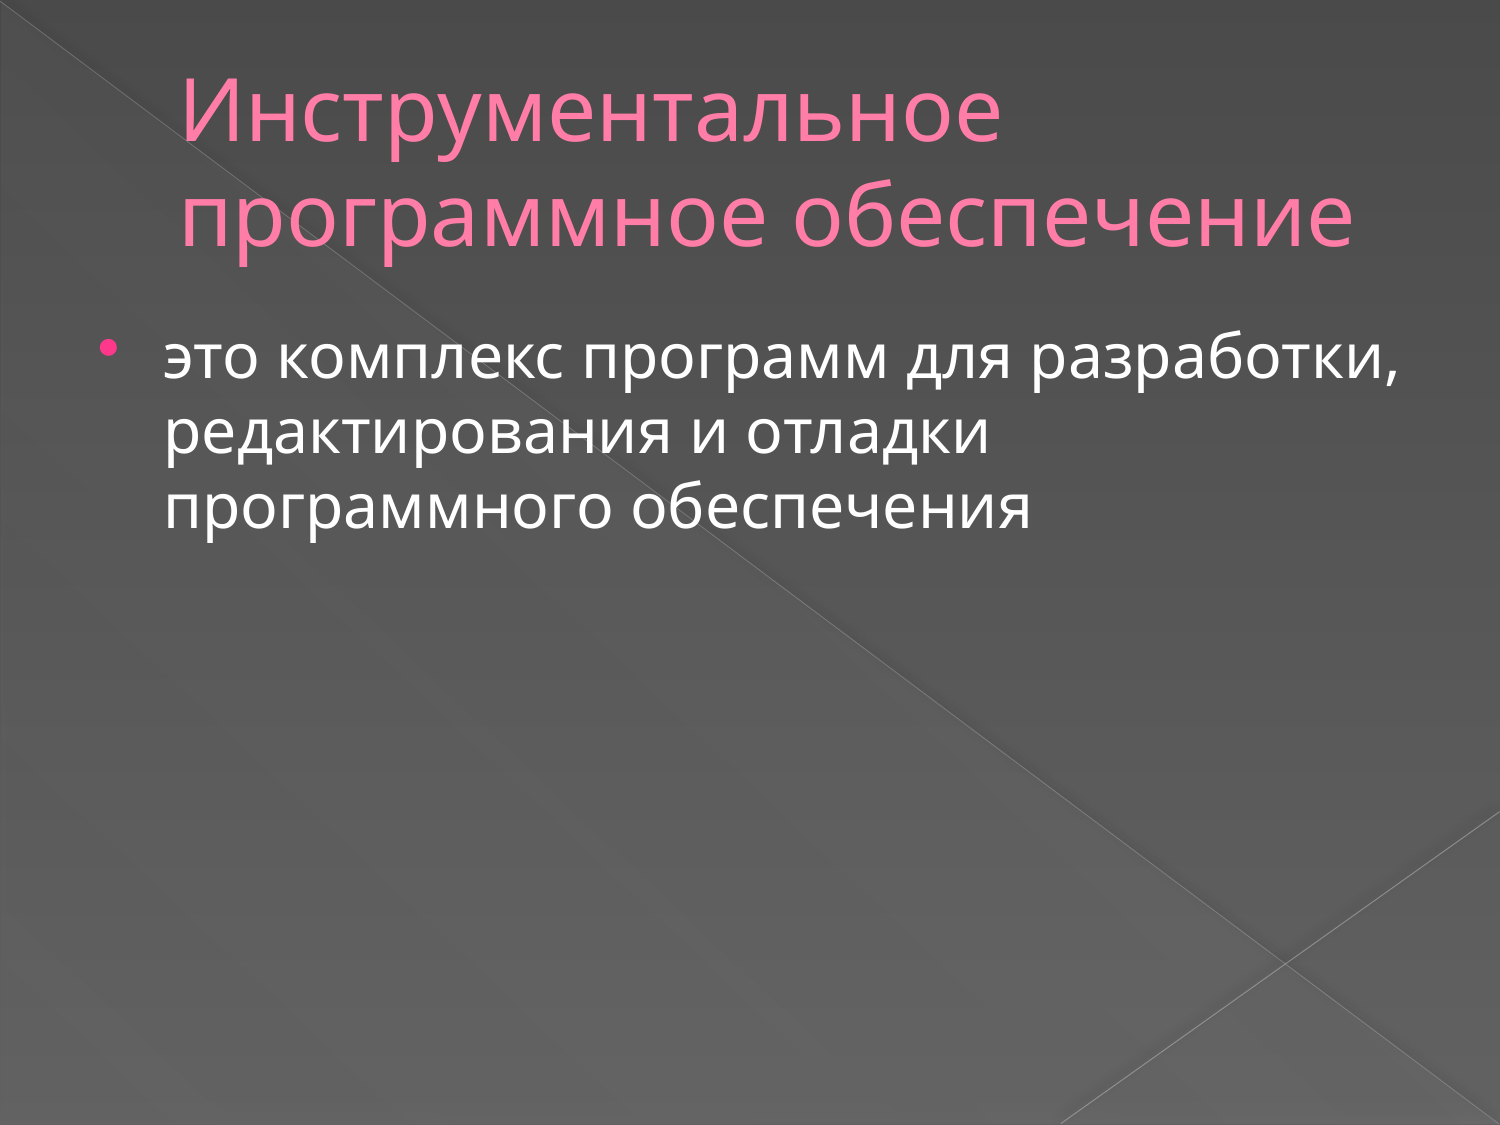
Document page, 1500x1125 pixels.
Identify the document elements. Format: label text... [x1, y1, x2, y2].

title Инструментальное программное обеспечение [75, 43, 1425, 274]
list это комплекс программ для разработки, редактирования и отладки программного обеспечения [75, 308, 1425, 1059]
